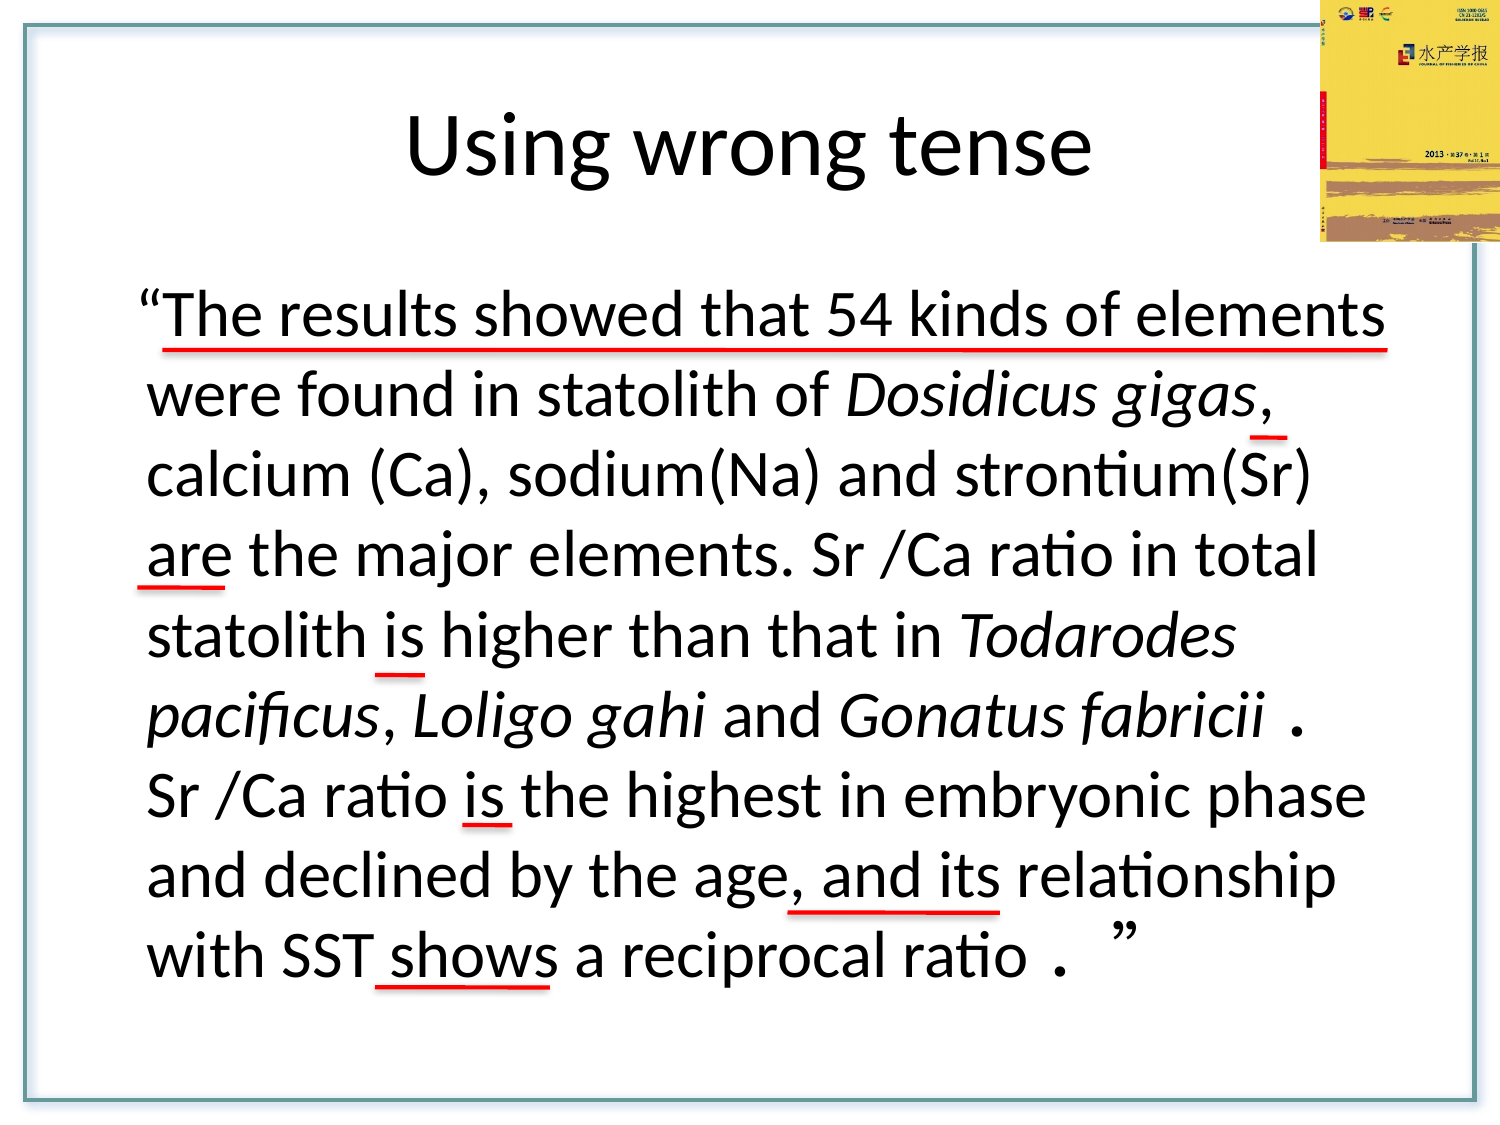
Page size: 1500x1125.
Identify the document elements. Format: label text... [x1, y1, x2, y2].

list “The results showed that 54 kinds of elements were found in statolith of Dosidicus gigas, calcium (Ca), sodium(Na) and strontium(Sr) are the major elements. Sr /Ca ratio in total statolith is higher than that in Todarodes pacificus, Loligo gahi and Gonatus fabricii． Sr /Ca ratio is the highest in embryonic phase and declined by the age, and its relationship with SST shows a reciprocal ratio．” [75, 262, 1425, 1005]
picture [1319, 0, 1500, 244]
title Using wrong tense [75, 45, 1314, 233]
